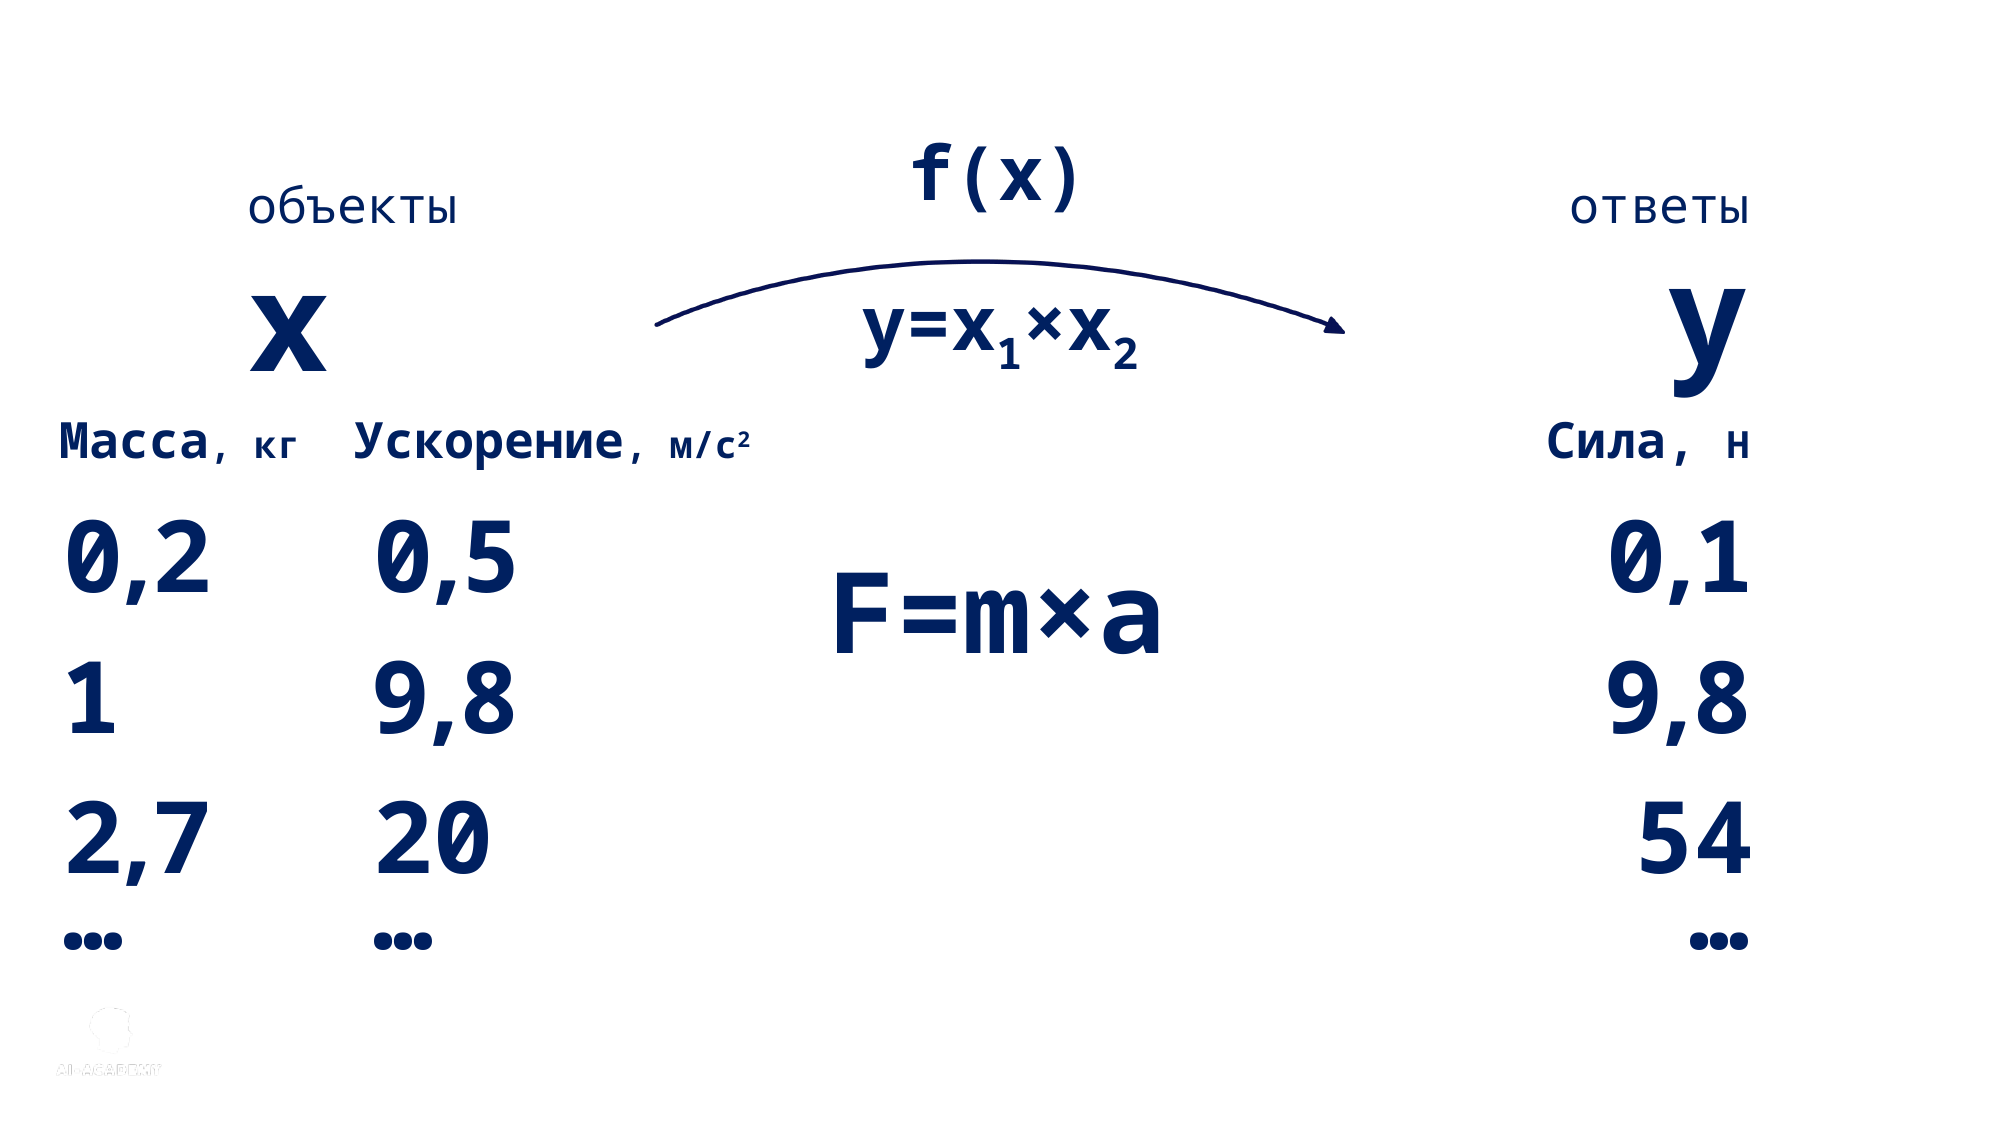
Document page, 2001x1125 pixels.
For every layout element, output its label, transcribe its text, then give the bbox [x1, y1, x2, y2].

text_box 20 [358, 765, 618, 841]
text_box Сила, Н [1504, 401, 1764, 476]
text_box 9,8 [356, 626, 616, 762]
text_box y=x1×x2 [802, 334, 1198, 386]
text_box Ускорение, м/с2 [340, 401, 807, 476]
text_box Масса, кг [44, 401, 335, 476]
text_box y [1504, 241, 1764, 400]
text_box 9,8 [1507, 626, 1768, 762]
text_box … [49, 841, 309, 977]
text_box F=m×a [799, 533, 1196, 684]
picture [44, 977, 174, 1098]
text_box ответы [1504, 166, 1764, 241]
text_box 1 [46, 626, 307, 762]
text_box 0,1 [1509, 484, 1770, 620]
text_box 2,7 [49, 765, 309, 841]
text_box 0,2 [49, 484, 309, 620]
text_box … [358, 841, 618, 977]
text_box f(x) [801, 117, 1197, 223]
text_box 54 [1509, 765, 1770, 901]
text_box объекты [232, 166, 493, 241]
picture [654, 257, 1345, 334]
text_box 0,5 [358, 484, 618, 620]
text_box x [232, 241, 493, 406]
text_box … [1504, 841, 1764, 977]
